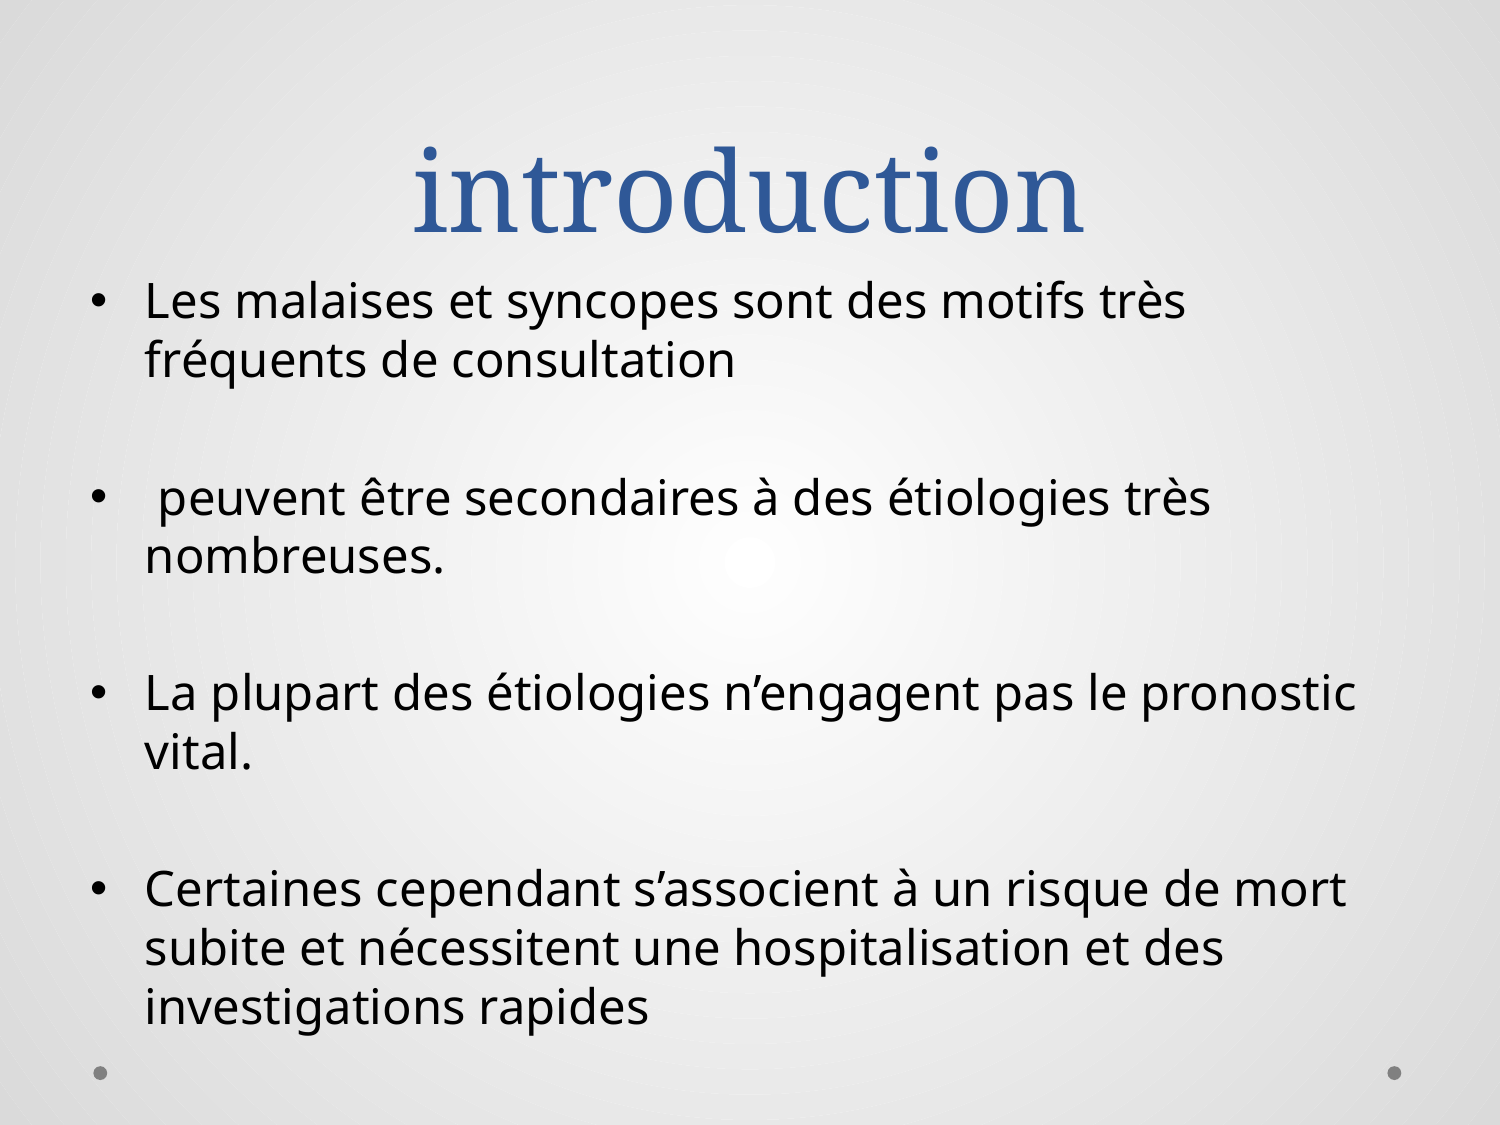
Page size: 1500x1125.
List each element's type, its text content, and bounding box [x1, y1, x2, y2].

title introduction [75, 0, 1425, 262]
list Les malaises et syncopes sont des motifs très fréquents de consultation peuvent être secondaires à des étiologies très nombreuses. La plupart des étiologies n’engagent pas le pronostic vital. Certaines cependant s’associent à un risque de mort subite et nécessitent une hospitalisation et des investigations rapides [75, 262, 1425, 1047]
